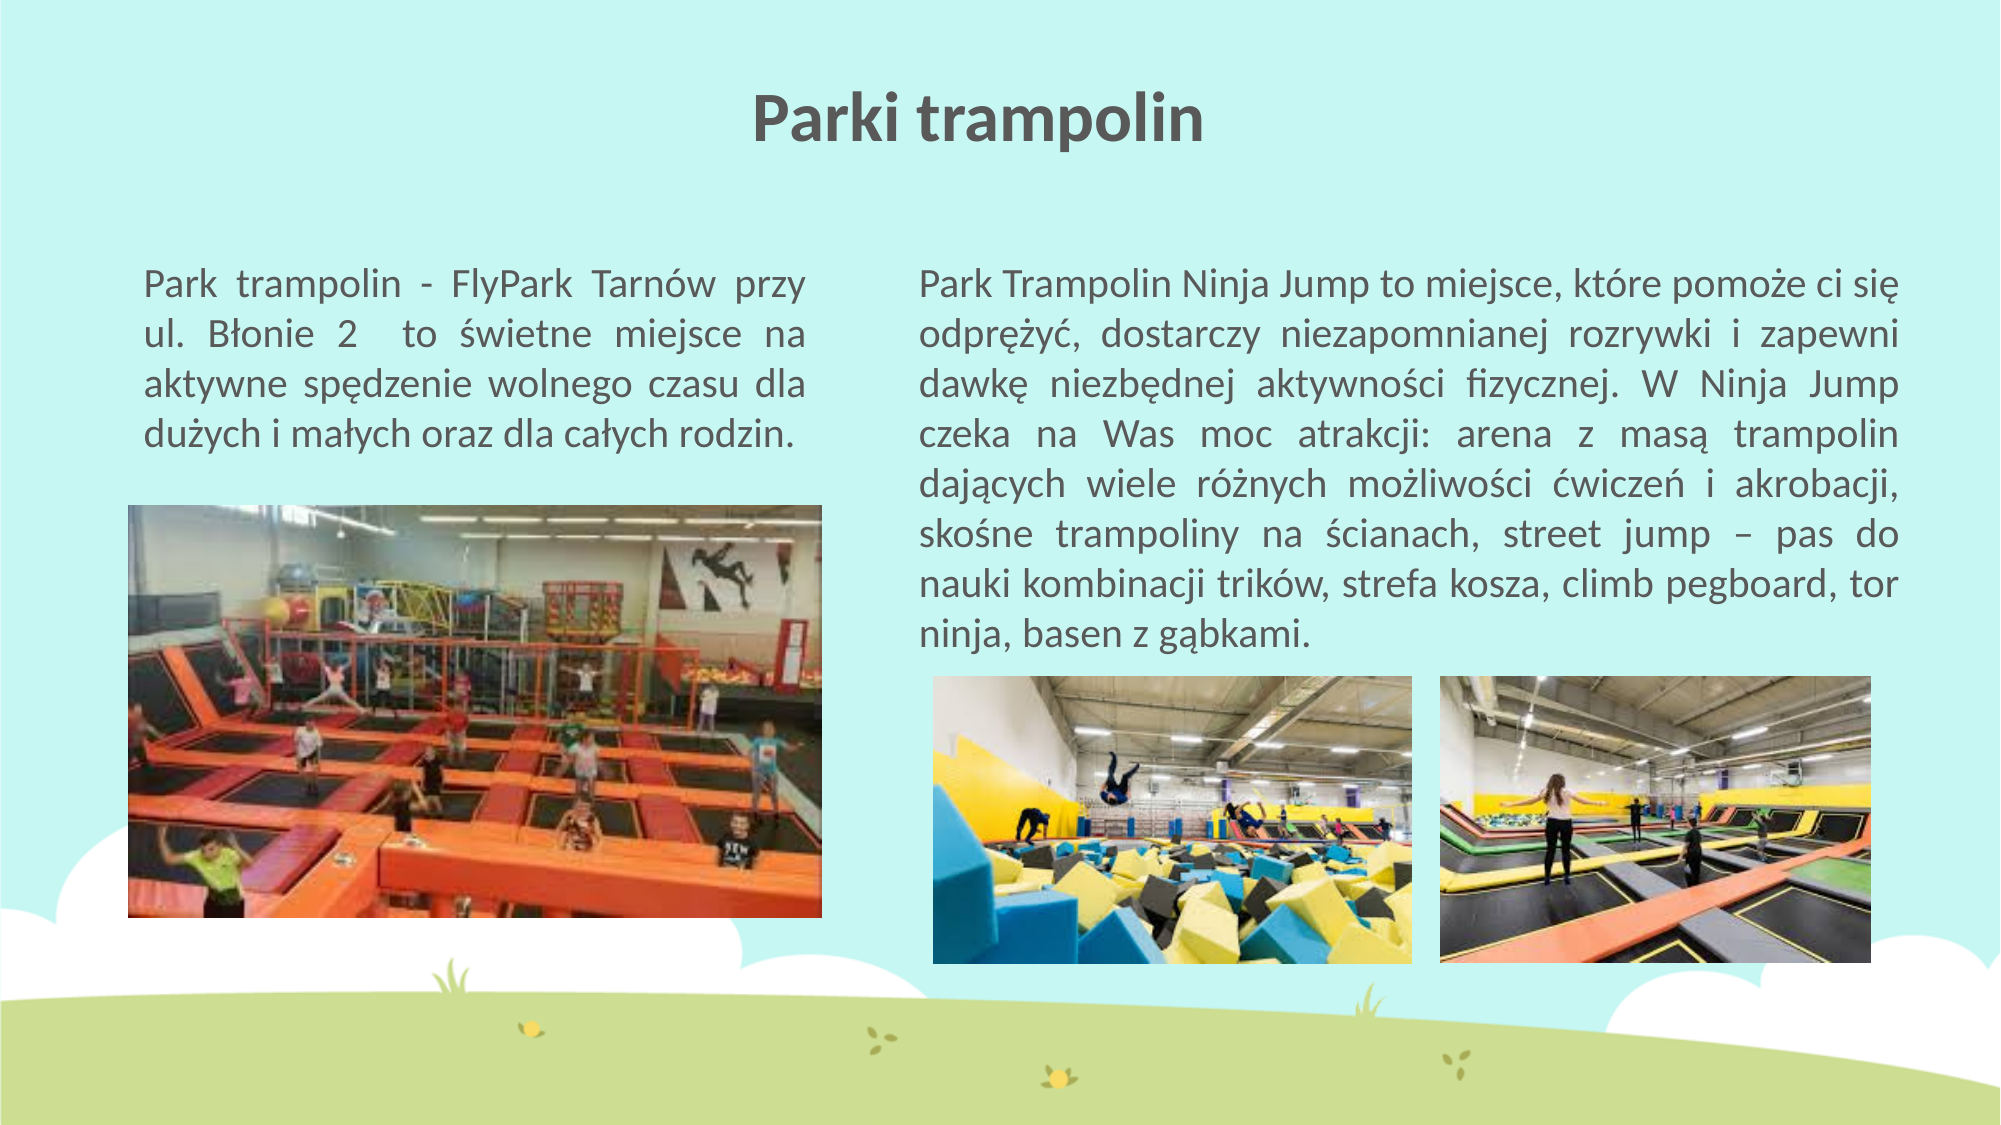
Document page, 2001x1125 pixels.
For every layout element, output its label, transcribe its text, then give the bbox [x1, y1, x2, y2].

text_box Park trampolin - FlyPark Tarnów przy ul. Błonie 2 to świetne miejsce na aktywne spędzenie wolnego czasu dla dużych i małych oraz dla całych rodzin. [128, 248, 822, 464]
text_box Park Trampolin Ninja Jump to miejsce, które pomoże ci się odprężyć, dostarczy niezapomnianej rozrywki i zapewni dawkę niezbędnej aktywności fizycznej. W Ninja Jump czeka na Was moc atrakcji: arena z masą trampolin dających wiele różnych możliwości ćwiczeń i akrobacji, skośne trampoliny na ścianach, street jump – pas do nauki kombinacji trików, strefa kosza, climb pegboard, tor ninja, basen z gąbkami. [903, 248, 1915, 709]
picture [0, 0, 2001, 1125]
text_box Parki trampolin [738, 63, 2000, 163]
